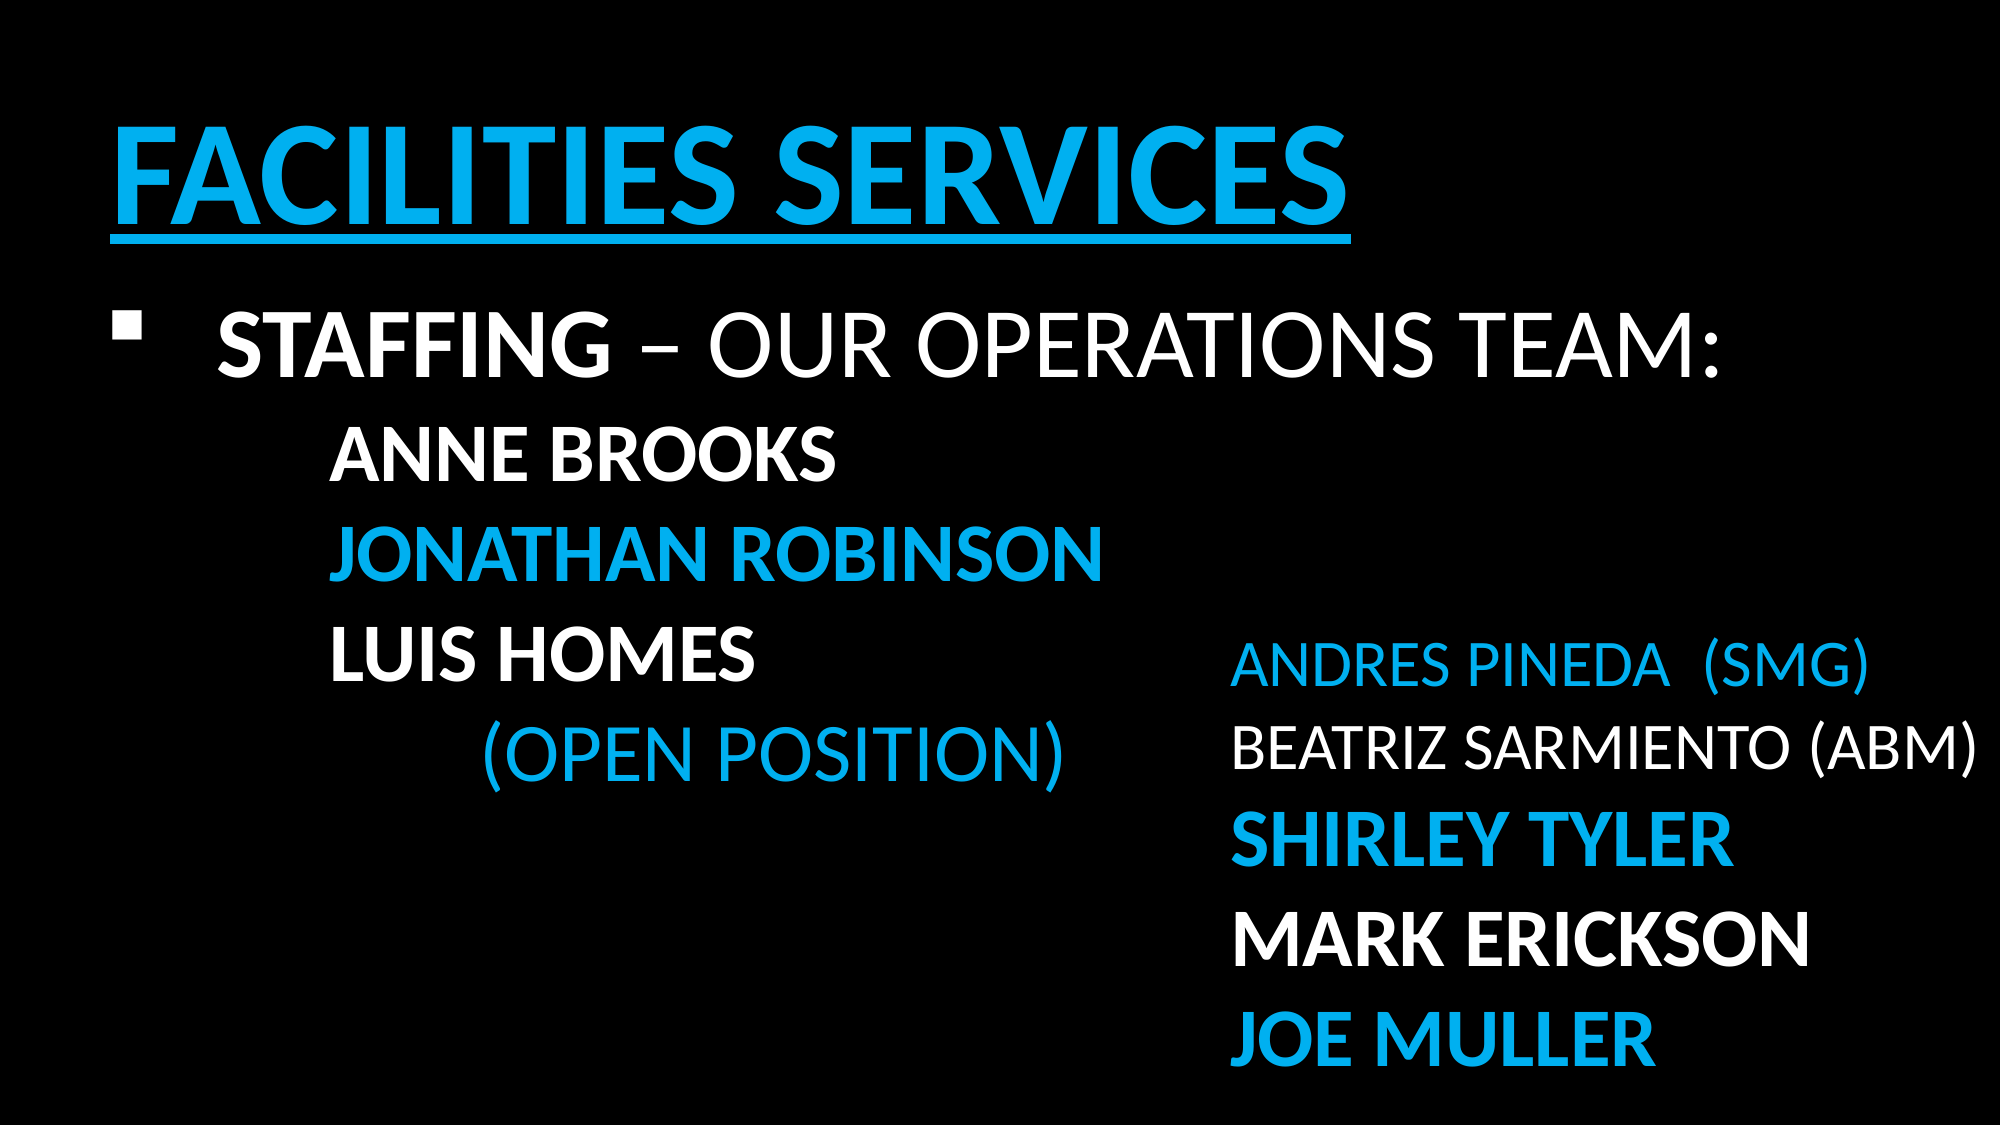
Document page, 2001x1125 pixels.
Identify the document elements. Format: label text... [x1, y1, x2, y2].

text_box ANDRES PINEDA (SMG) BEATRIZ SARMIENTO (ABM) SHIRLEY TYLER MARK ERICKSON JOE MULLER [990, 595, 2000, 1090]
text_box STAFFING – OUR OPERATIONS TEAM: ANNE BROOKS JONATHAN ROBINSON LUIS HOMES (OPEN POSITION) [89, 250, 1938, 905]
text_box FACILITIES SERVICES [95, 67, 1367, 250]
